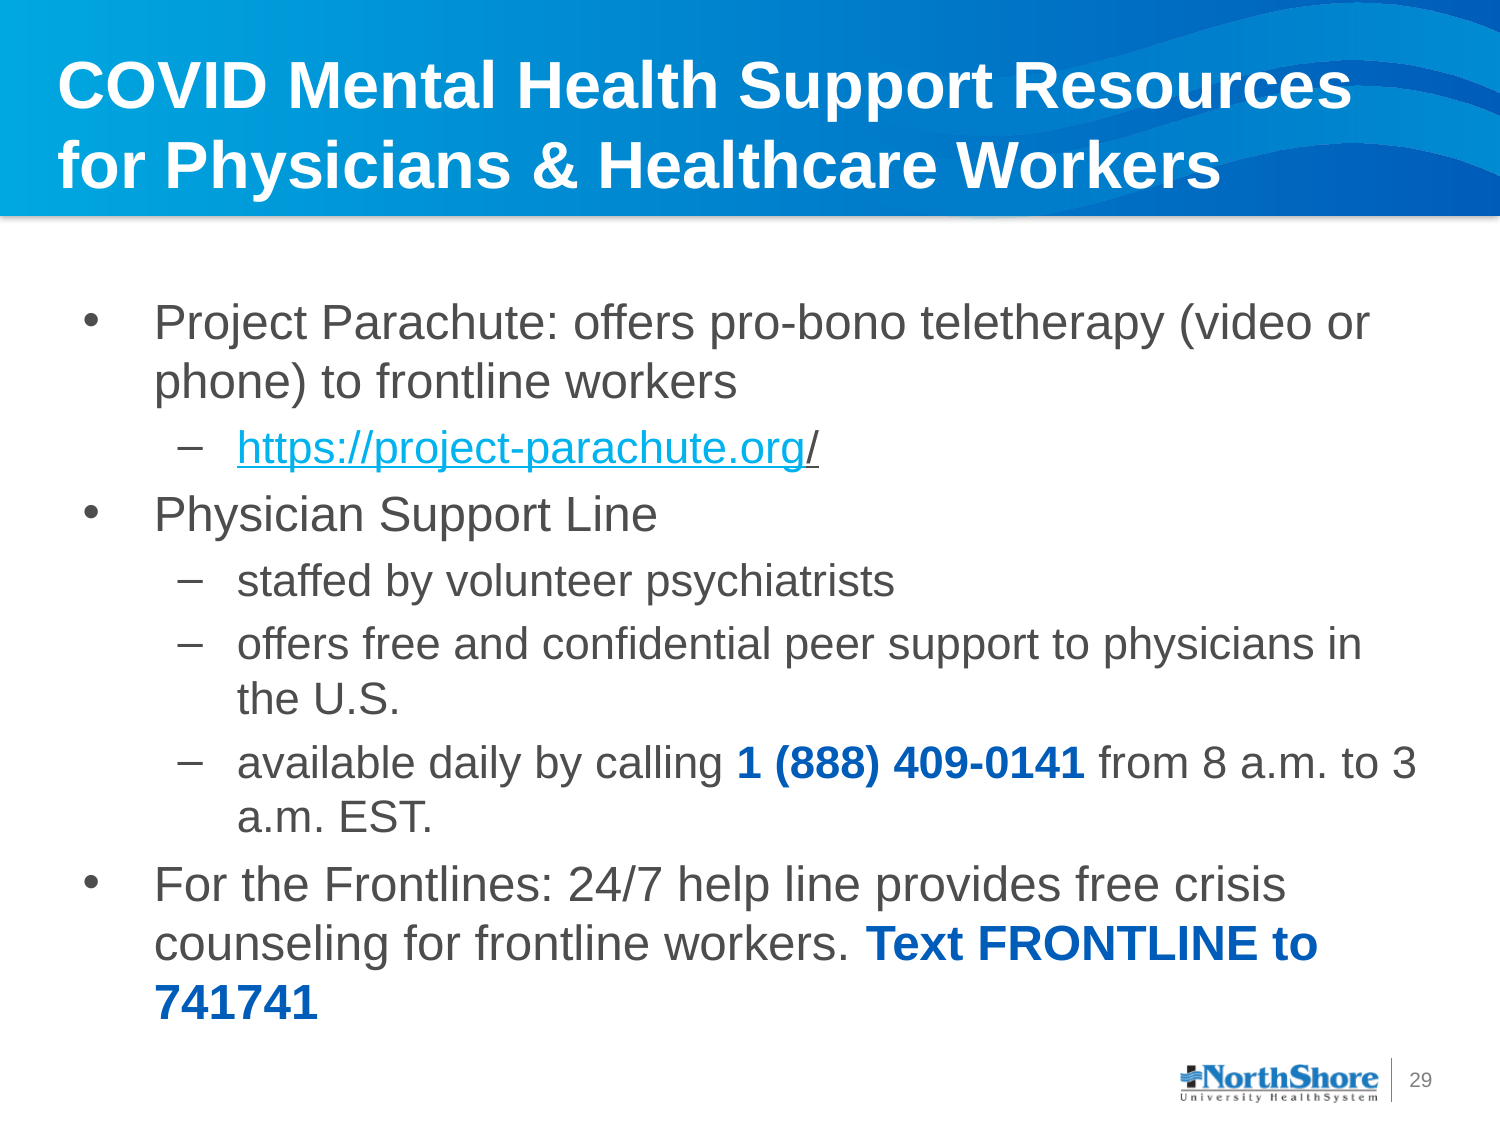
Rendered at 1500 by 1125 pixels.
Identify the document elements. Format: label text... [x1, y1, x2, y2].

title COVID Mental Health Support Resources for Physicians & Healthcare Workers [37, 27, 1444, 216]
picture [1180, 1064, 1378, 1103]
slide_number 29 [1378, 1058, 1448, 1112]
list Project Parachute: offers pro-bono teletherapy (video or phone) to frontline workers https://project-parachute.org/ Physician Support Line staffed by volunteer psychiatrists offers free and confidential peer support to physicians in the U.S. available daily by calling 1 (888) 409-0141 from 8 a.m. to 3 a.m. EST. For the Frontlines: 24/7 help line provides free crisis counseling for frontline workers. Text FRONTLINE to 741741 [62, 280, 1441, 1043]
